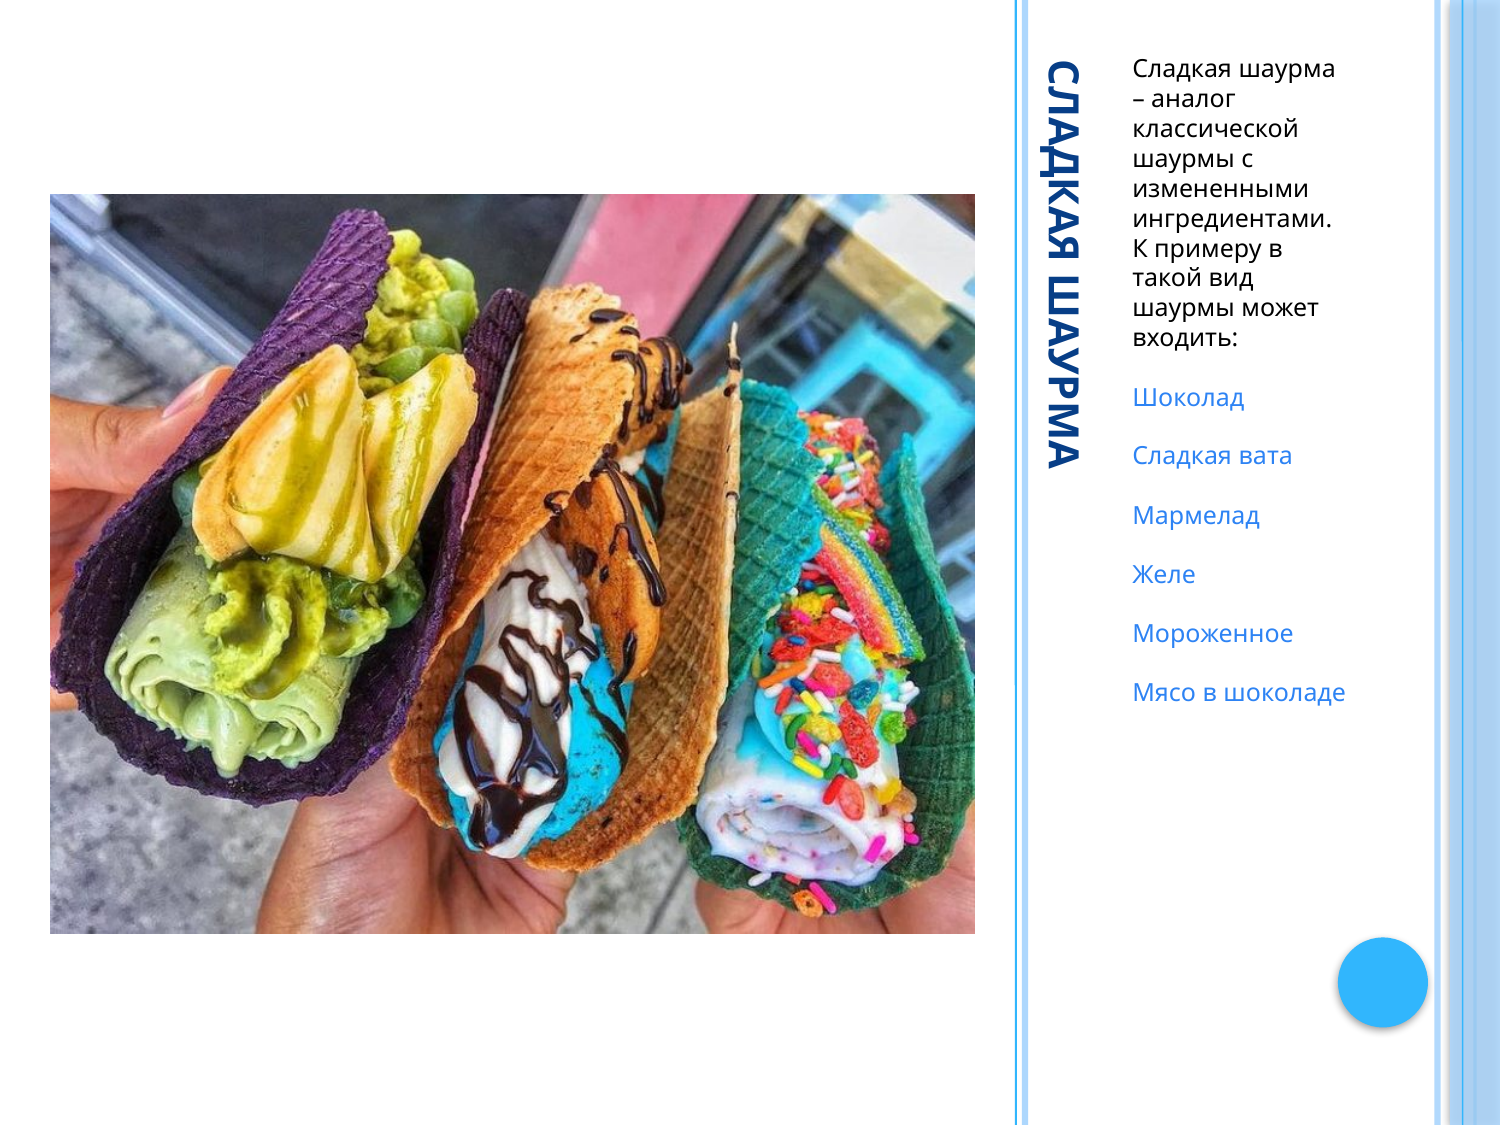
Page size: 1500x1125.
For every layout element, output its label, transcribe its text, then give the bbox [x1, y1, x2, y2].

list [49, 193, 976, 935]
title Сладкая шаурма [1033, 45, 1109, 1080]
list Сладкая шаурма – аналог классической шаурмы с измененными ингредиентами. К примеру в такой вид шаурмы может входить: Шоколад Сладкая вата Мармелад Желе Мороженное Мясо в шоколаде [1117, 45, 1368, 976]
